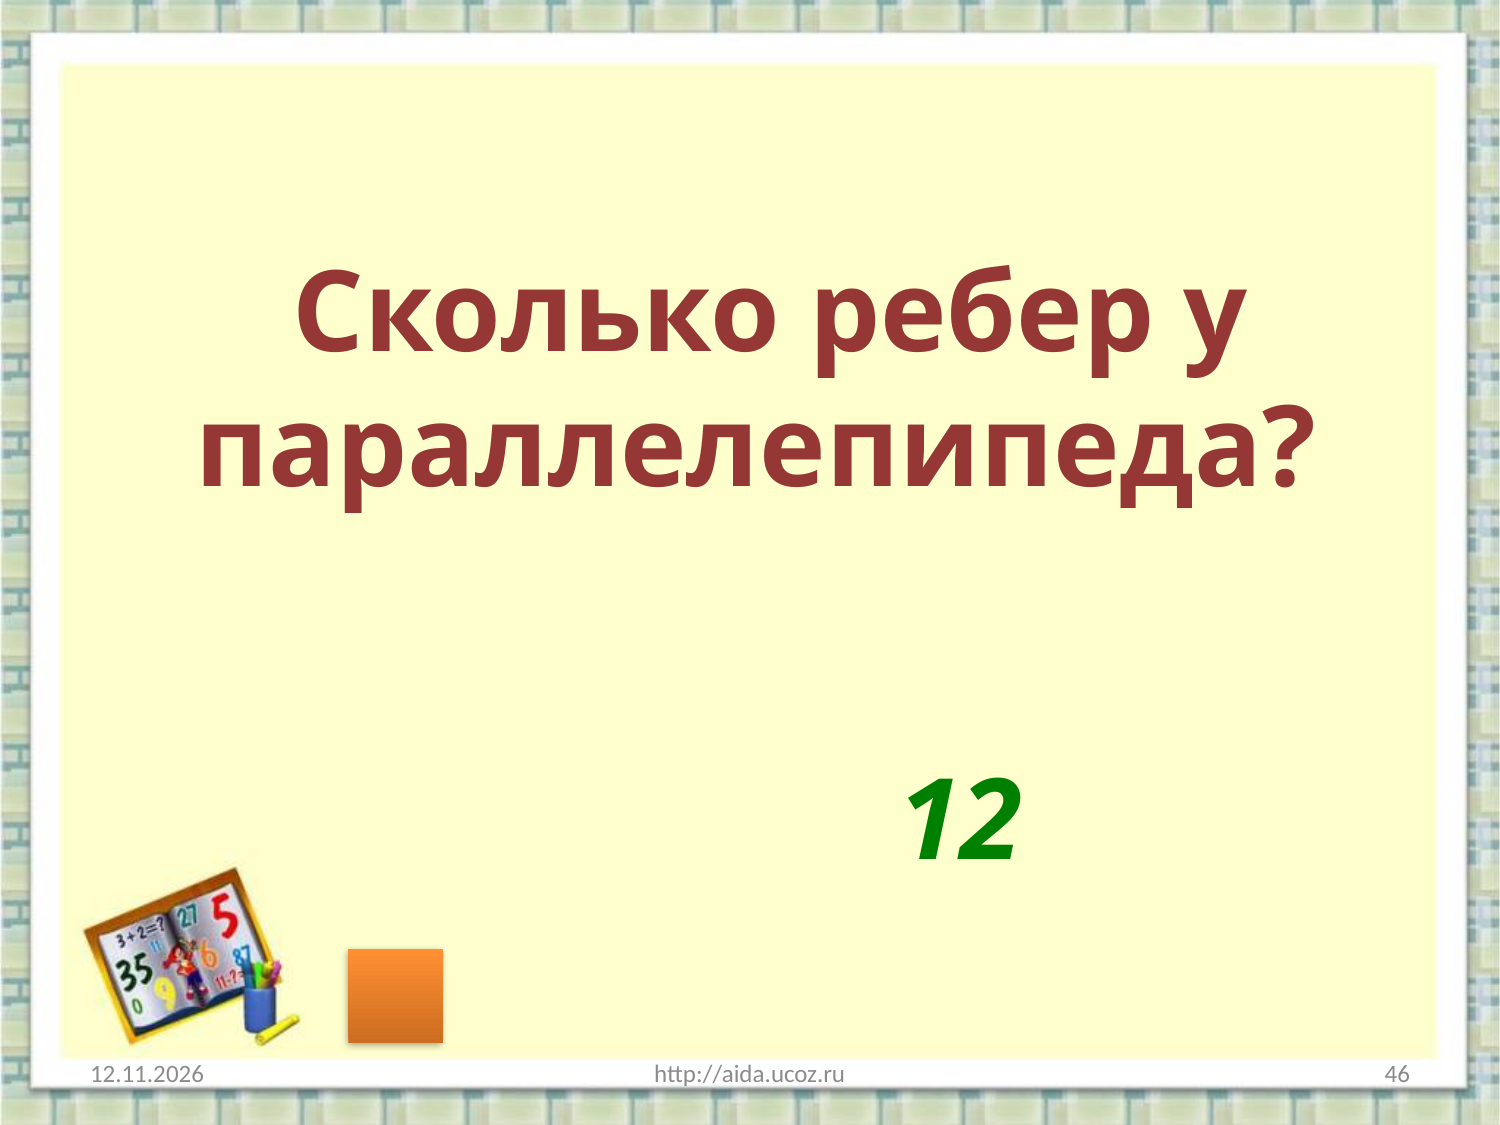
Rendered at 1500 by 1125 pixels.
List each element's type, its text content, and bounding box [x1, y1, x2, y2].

slide_number 46 [1074, 1042, 1425, 1103]
text_box [348, 948, 443, 1044]
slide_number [75, 1042, 425, 1103]
footer http://aida.ucoz.ru [512, 1042, 988, 1103]
text_box Сколько ребер у параллелепипеда? [177, 231, 1365, 517]
picture [0, 0, 1500, 1125]
text_box 12 [883, 739, 1038, 890]
